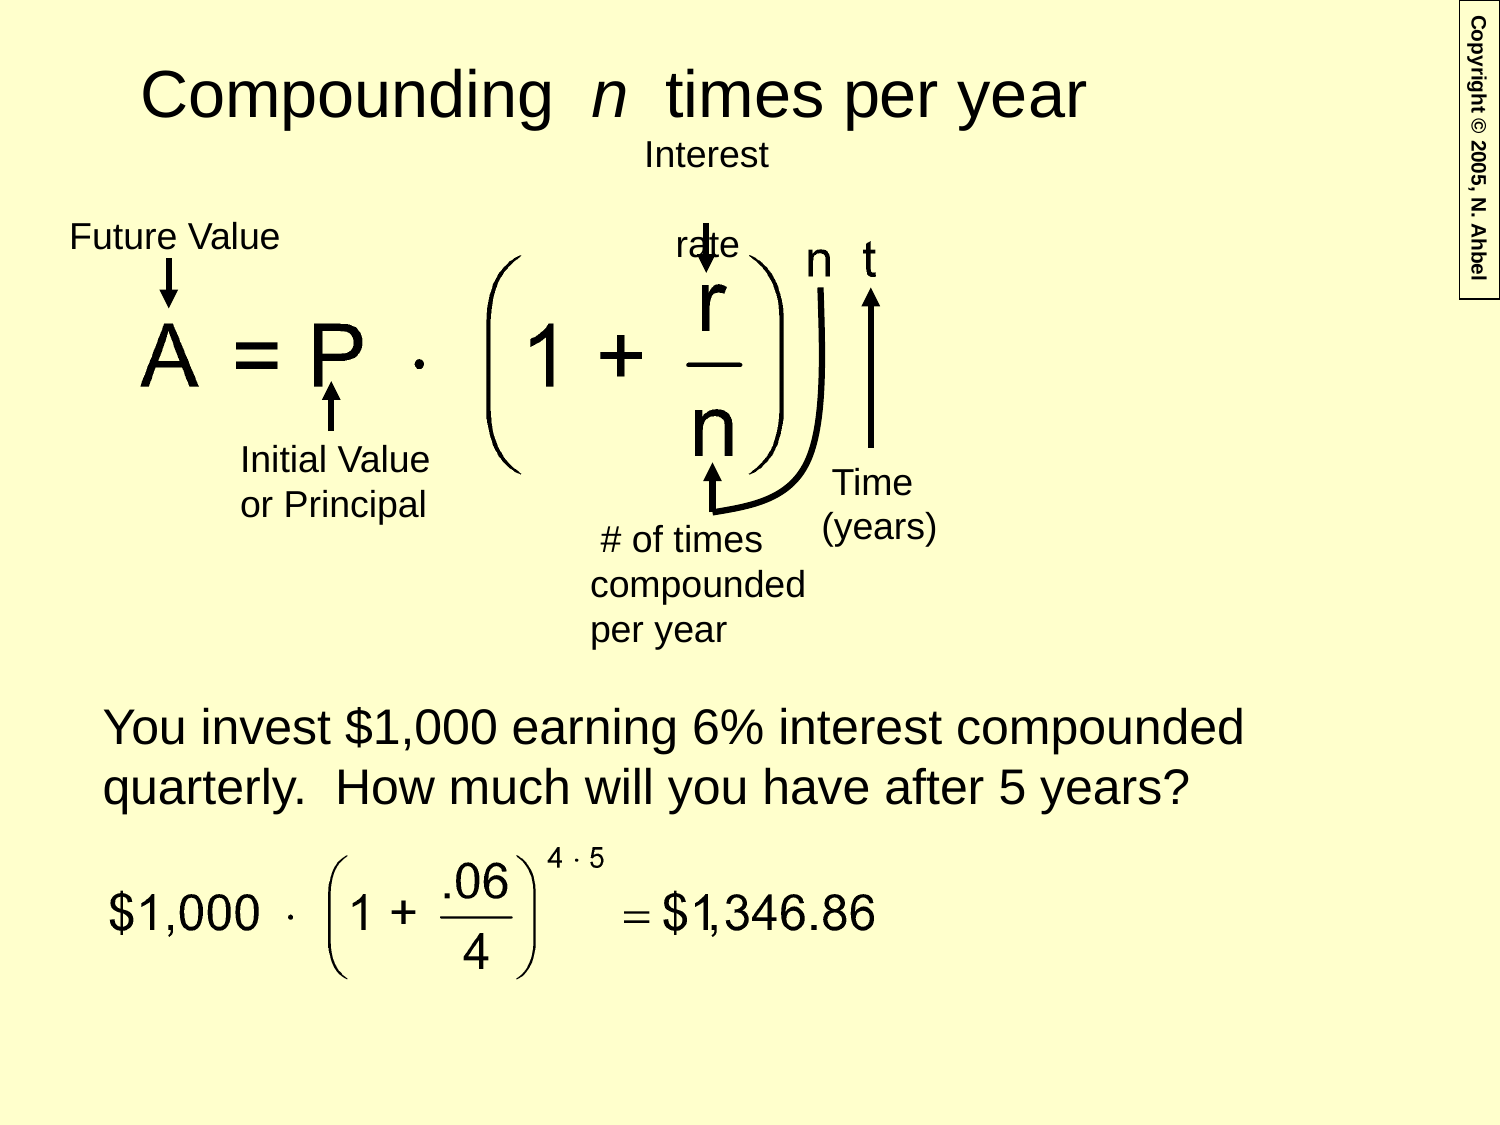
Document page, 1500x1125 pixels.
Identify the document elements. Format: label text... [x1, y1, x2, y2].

text_box [716, 499, 768, 512]
text_box Interest rate [629, 122, 792, 215]
text_box Time (years) [806, 449, 969, 556]
text_box Initial Value or Principal [224, 499, 450, 533]
text_box # of times compounded per year [575, 507, 850, 658]
text_box Compounding n times per year [124, 43, 1163, 139]
text_box You invest $1,000 earning 6% interest compounded quarterly. How much will you have after 5 years? [87, 687, 1288, 823]
picture [124, 217, 892, 491]
text_box Future Value [54, 204, 302, 265]
picture [101, 834, 886, 988]
